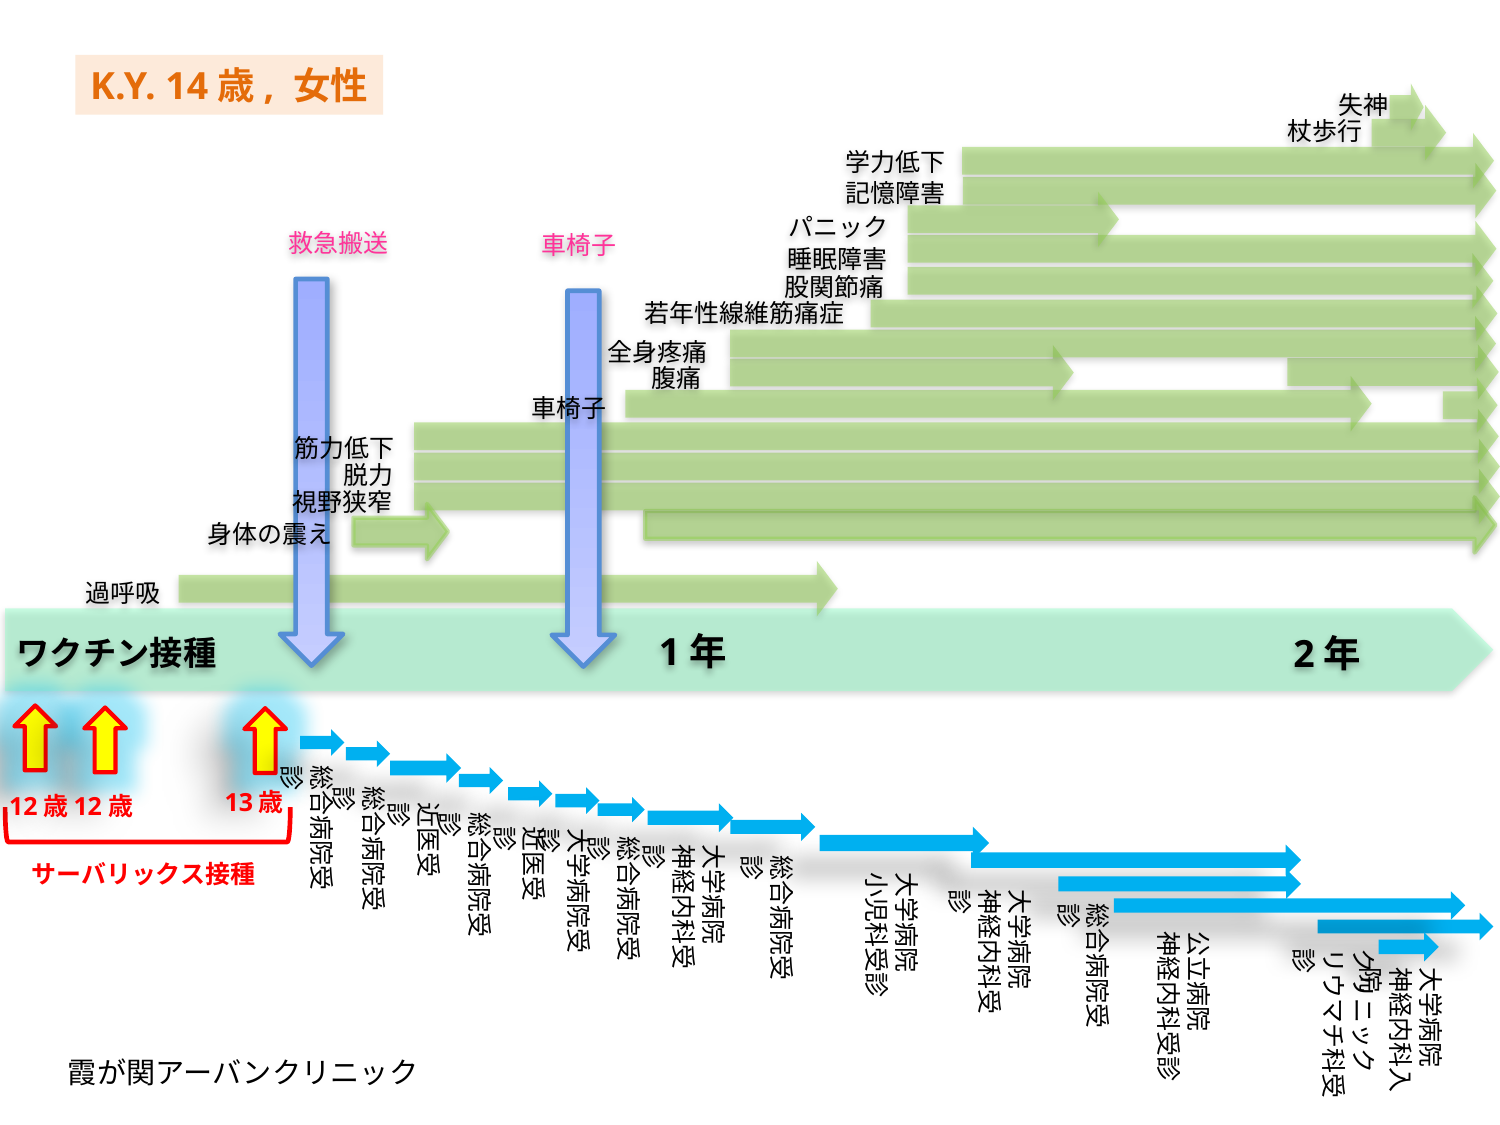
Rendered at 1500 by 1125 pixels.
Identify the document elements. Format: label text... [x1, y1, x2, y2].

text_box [0, 81, 1500, 1125]
text_box K.Y. 14歳, 女性 [75, 54, 384, 80]
